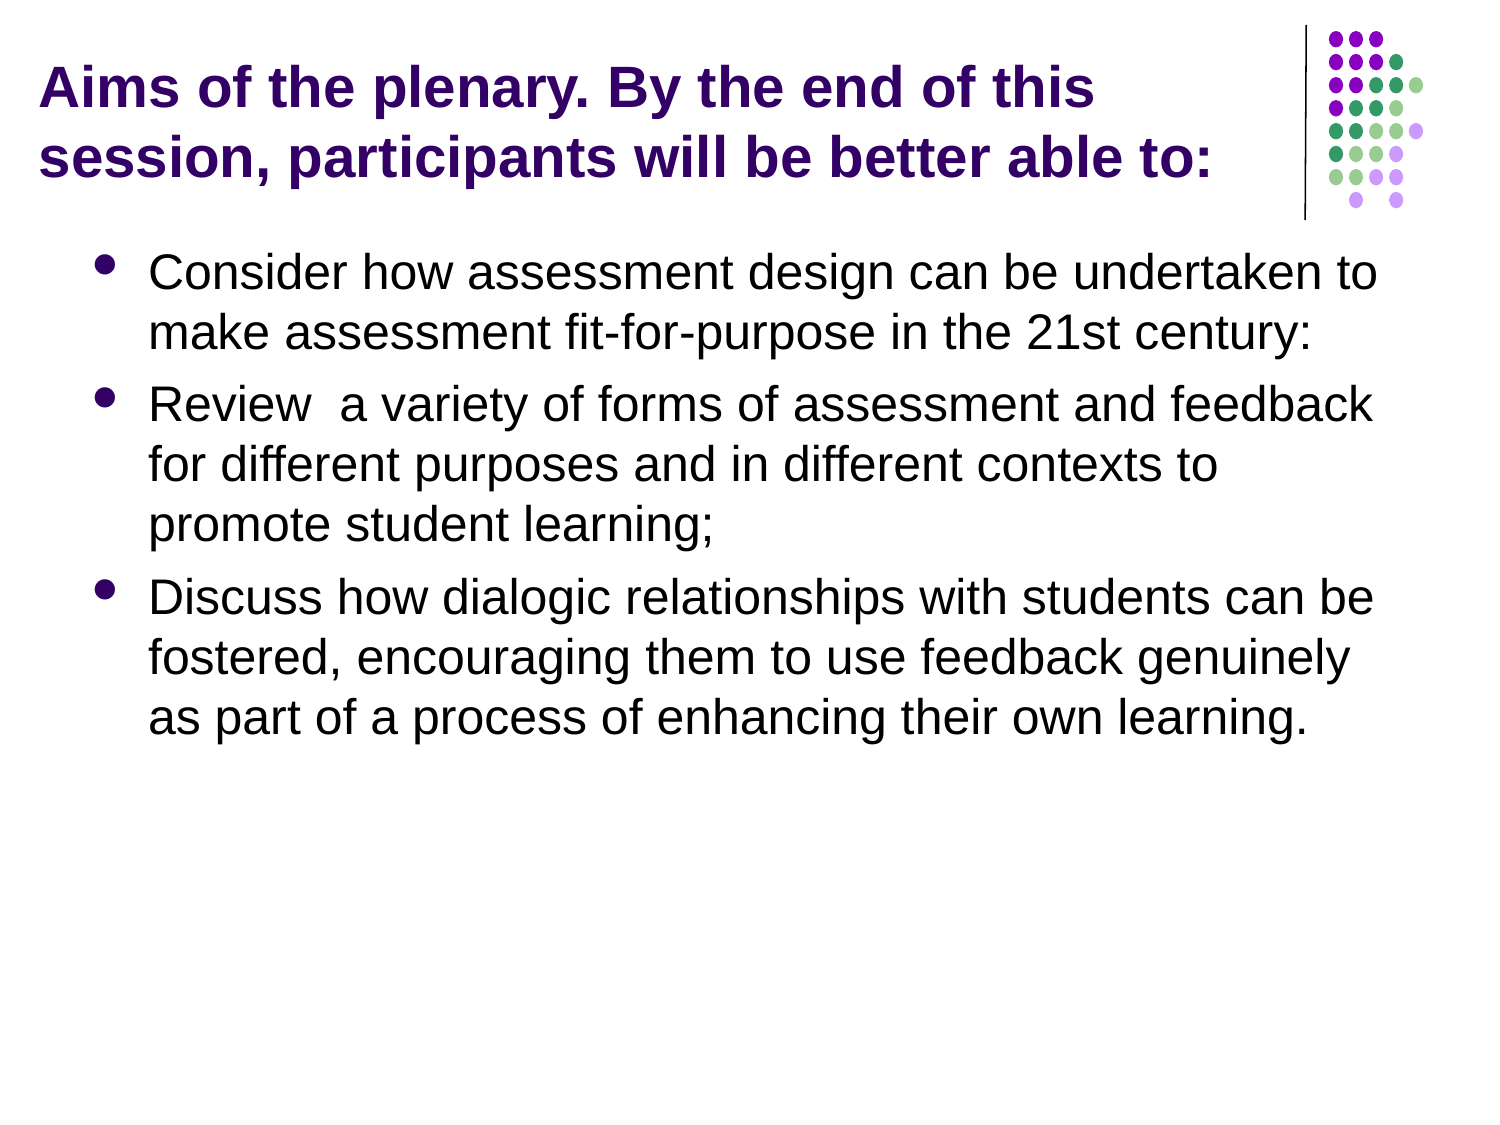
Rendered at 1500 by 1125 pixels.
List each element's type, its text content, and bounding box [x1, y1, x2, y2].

title Aims of the plenary. By the end of this session, participants will be better able to: [23, 19, 1313, 197]
list Consider how assessment design can be undertaken to make assessment fit-for-purpose in the 21st century: Review a variety of forms of assessment and feedback for different purposes and in different contexts to promote student learning; Discuss how dialogic relationships with students can be fostered, encouraging them to use feedback genuinely as part of a process of enhancing their own learning. [76, 231, 1428, 1018]
